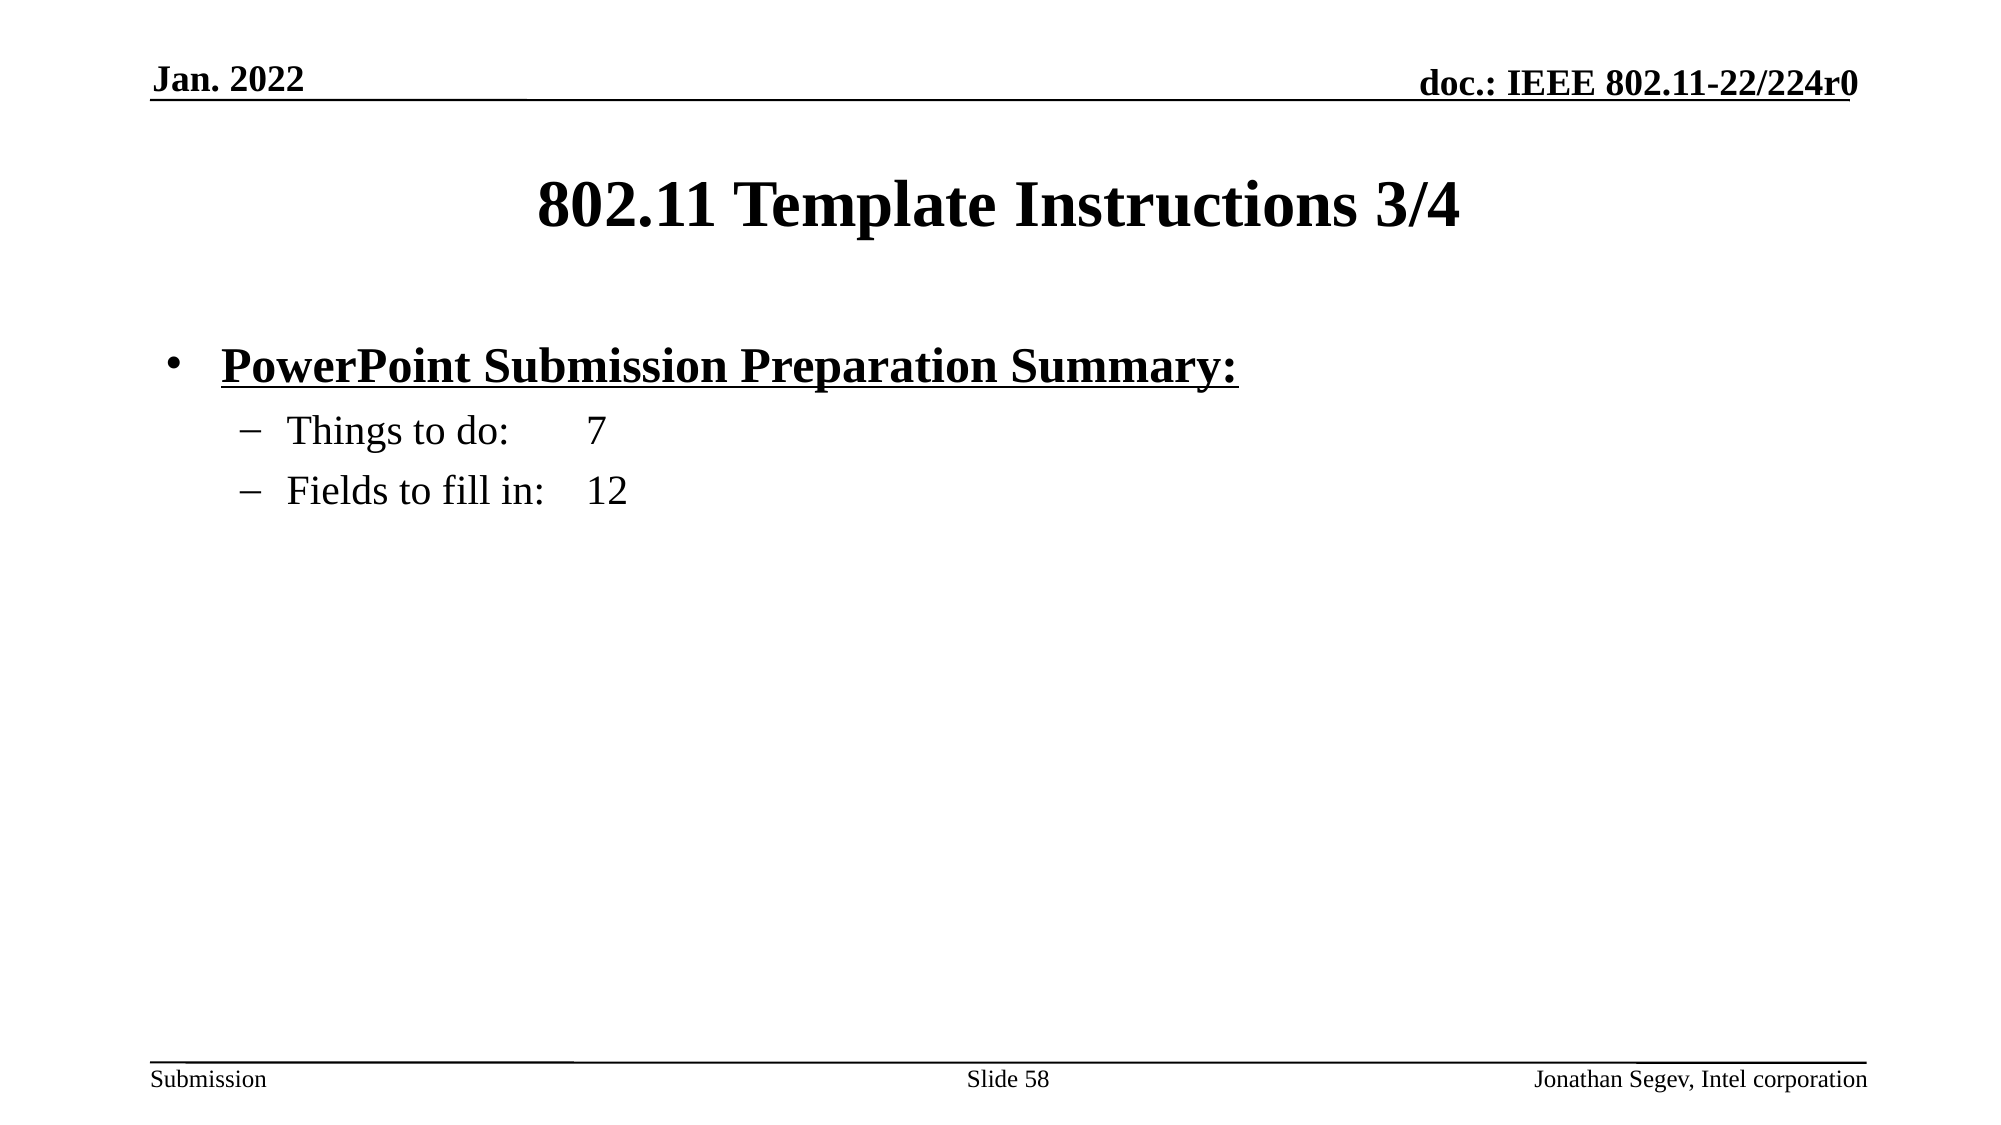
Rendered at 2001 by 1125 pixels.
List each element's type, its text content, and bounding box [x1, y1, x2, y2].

footer Jonathan Segev, Intel corporation [1171, 1061, 1869, 1093]
title 802.11 Template Instructions 3/4 [149, 112, 1850, 288]
list PowerPoint Submission Preparation Summary: Things to do: 7 Fields to fill in: 12 [149, 324, 1850, 1000]
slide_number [152, 54, 563, 100]
slide_number Slide 58 [950, 1061, 1067, 1123]
